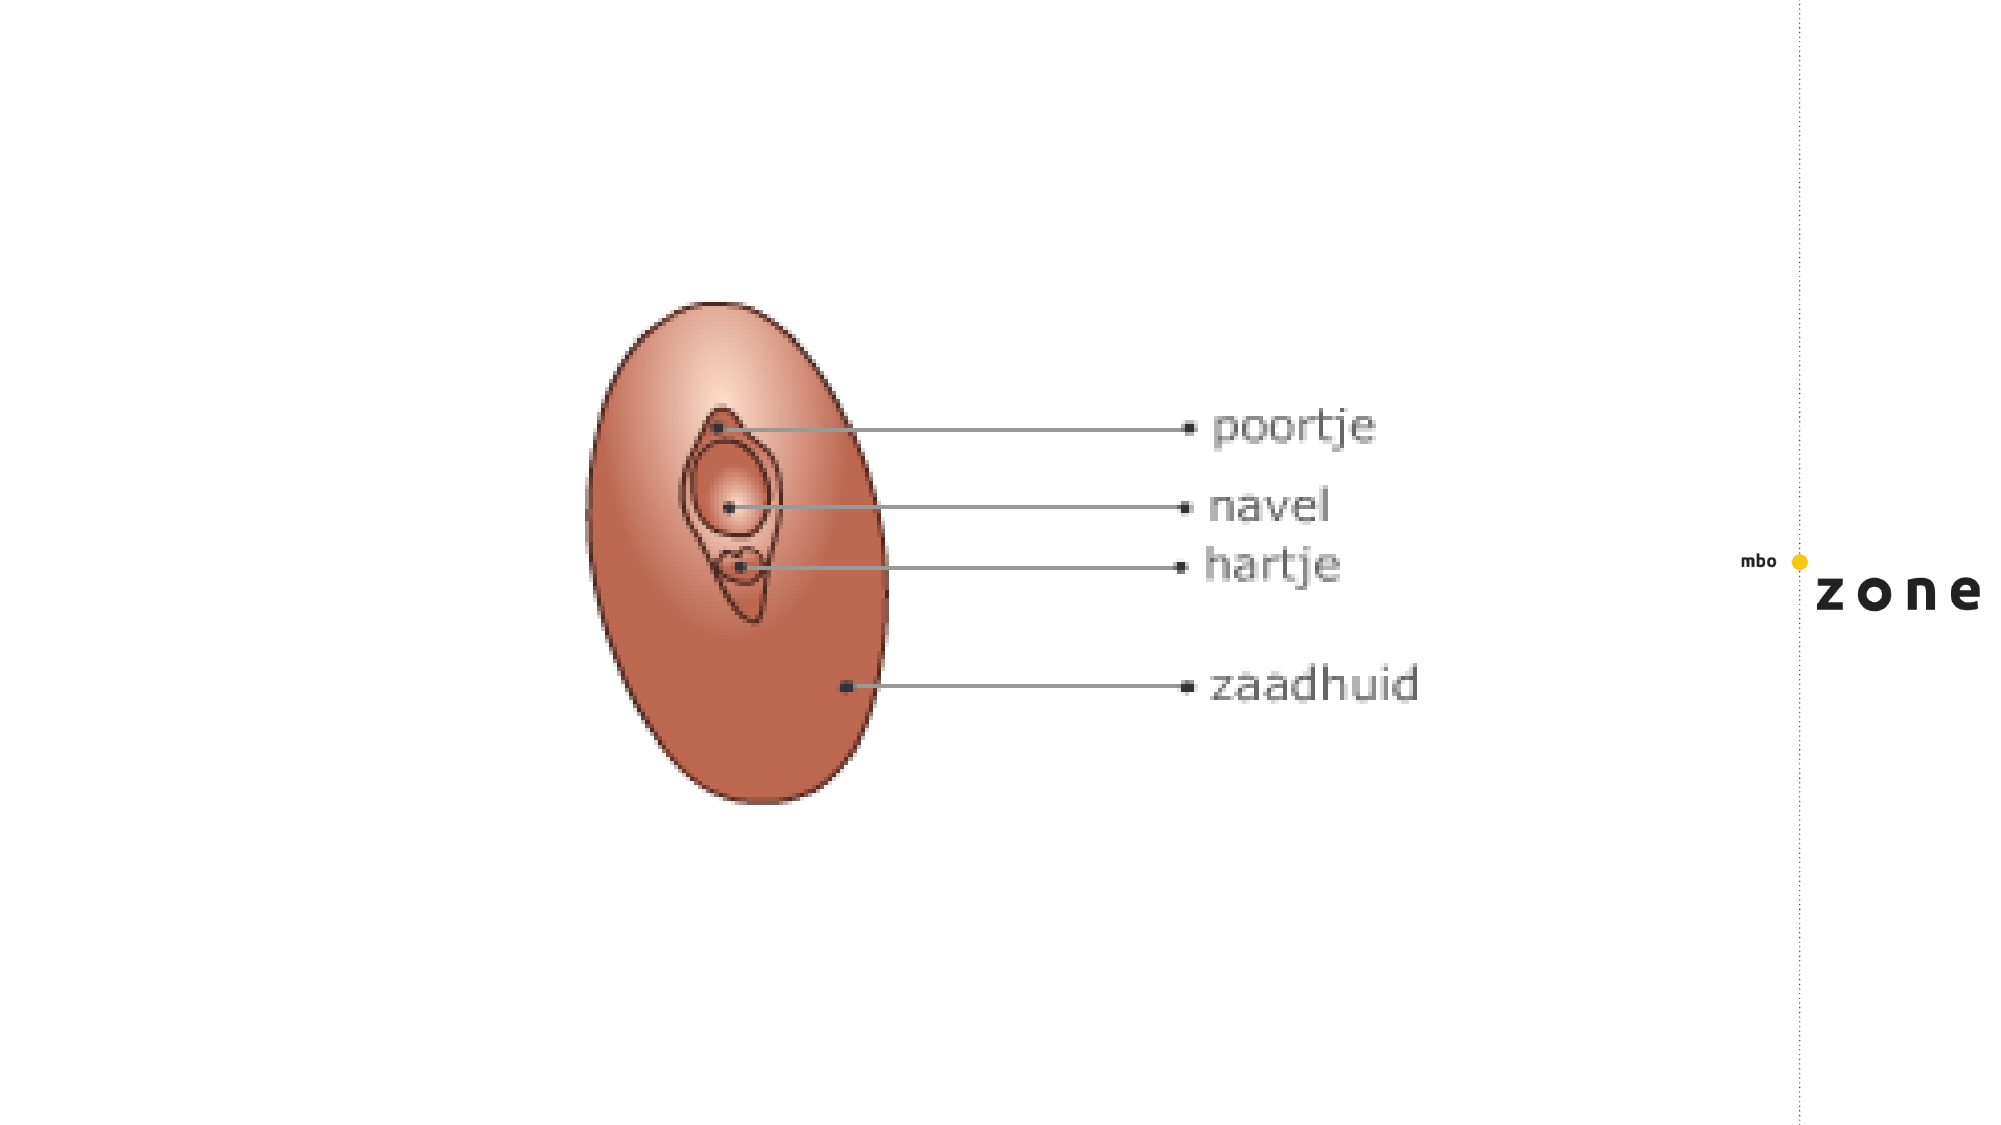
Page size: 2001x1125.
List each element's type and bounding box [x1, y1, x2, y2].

picture [581, 274, 1462, 810]
picture [1596, 0, 2001, 1125]
